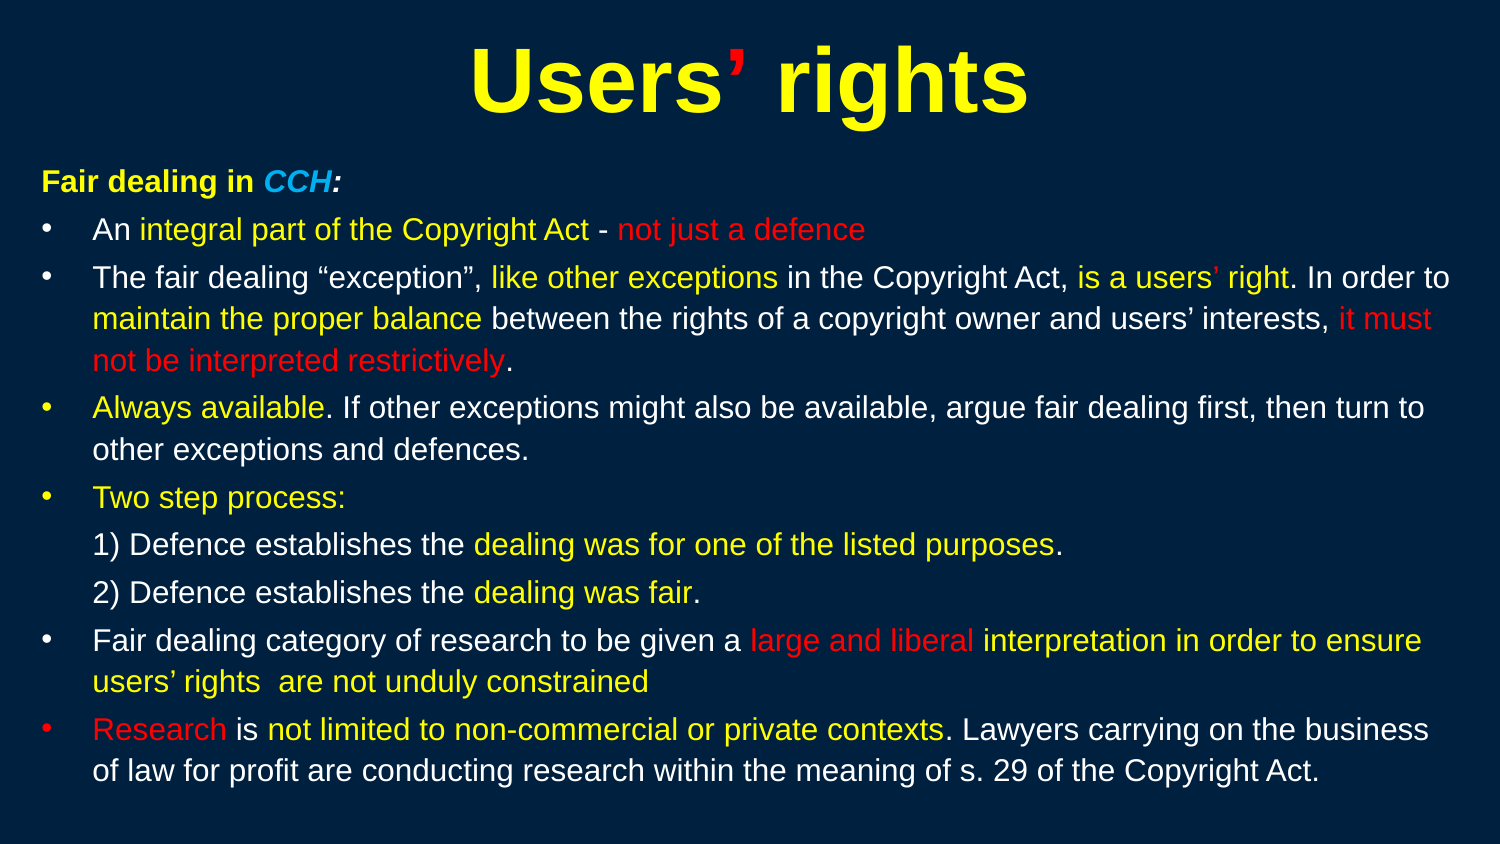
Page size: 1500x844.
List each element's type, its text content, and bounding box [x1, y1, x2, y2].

list Fair dealing in CCH: An integral part of the Copyright Act - not just a defence The fair dealing “exception”, like other exceptions in the Copyright Act, is a users’ right. In order to maintain the proper balance between the rights of a copyright owner and users’ interests, it must not be interpreted restrictively. Always available. If other exceptions might also be available, argue fair dealing first, then turn to other exceptions and defences. Two step process: 1) Defence establishes the dealing was for one of the listed purposes. 2) Defence establishes the dealing was fair. Fair dealing category of research to be given a large and liberal interpretation in order to ensure users’ rights are not unduly constrained Research is not limited to non-commercial or private contexts. Lawyers carrying on the business of law for profit are conducting research within the meaning of s. 29 of the Copyright Act. [26, 150, 1474, 831]
title Users’ rights [243, 13, 1257, 116]
